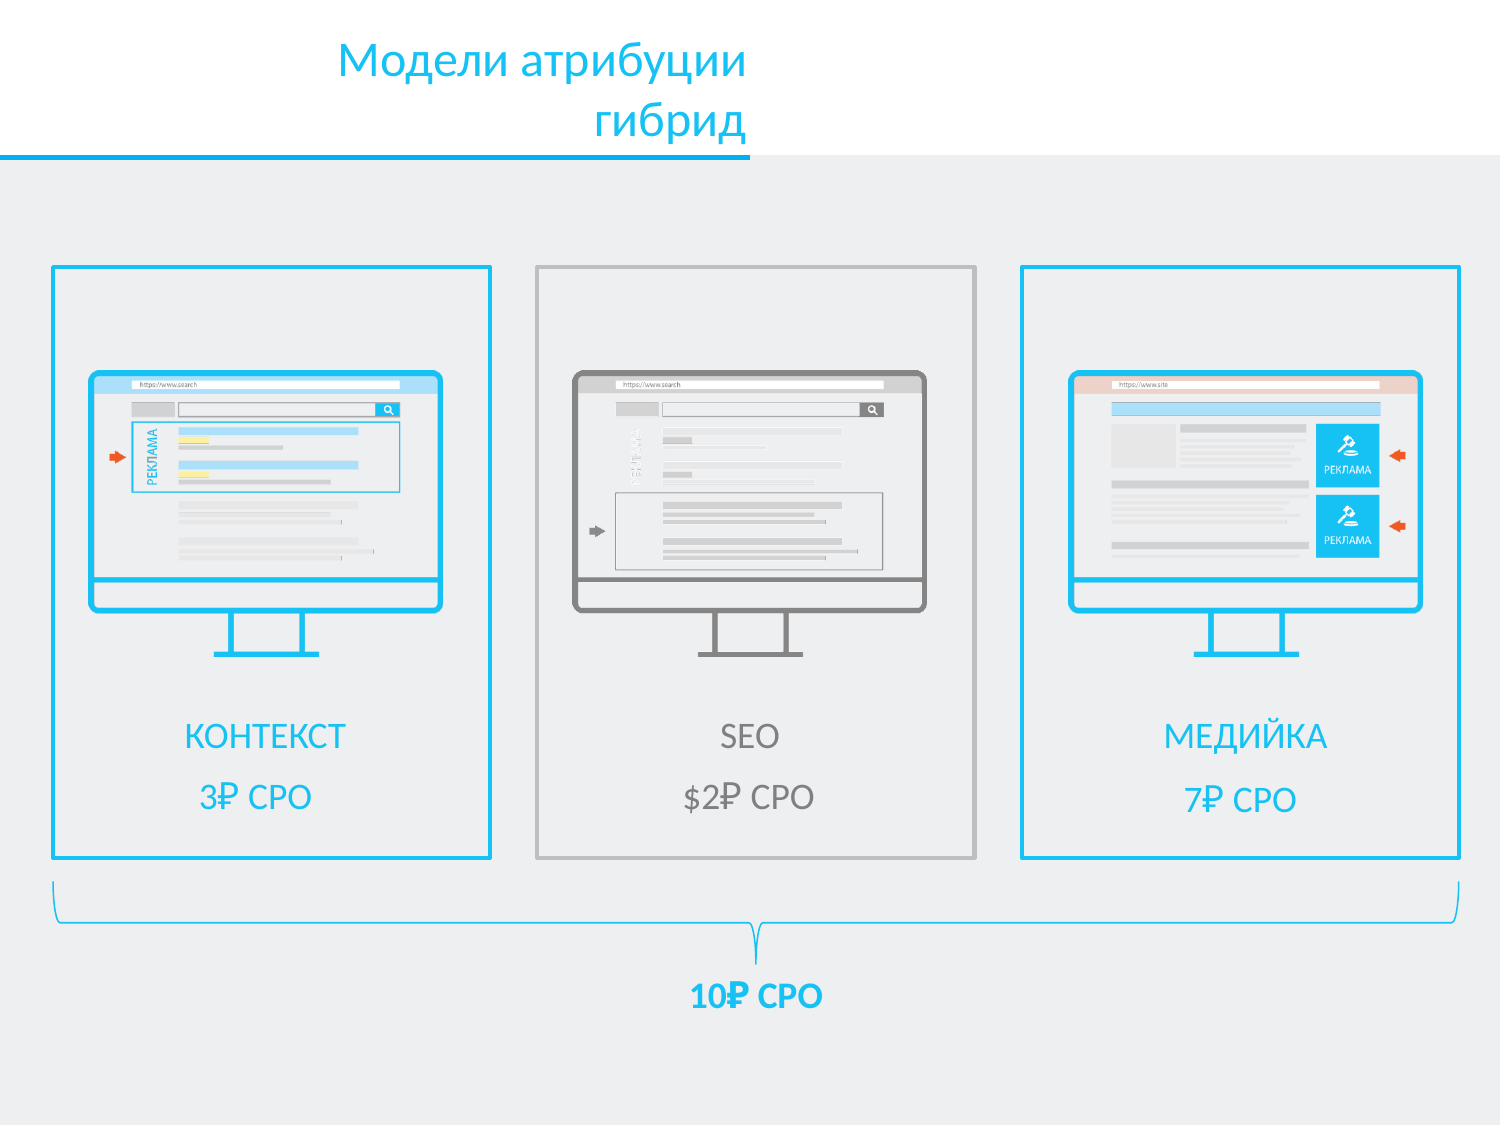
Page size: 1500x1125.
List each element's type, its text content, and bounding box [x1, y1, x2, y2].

text_box МЕДИЙКА [1148, 704, 1343, 764]
text_box [535, 265, 977, 860]
text_box Модели атрибуции гибрид [53, 18, 762, 154]
text_box КОНТЕКСТ [169, 704, 361, 764]
picture [88, 370, 443, 658]
text_box 3₽ CPO [135, 764, 376, 825]
text_box SEO [705, 704, 795, 764]
text_box [51, 265, 492, 860]
text_box [1020, 265, 1461, 860]
text_box [52, 881, 1460, 964]
text_box 7₽ CPO [1120, 767, 1360, 828]
text_box $2₽ CPO [628, 764, 869, 825]
text_box 10₽ CPO [636, 964, 876, 1024]
text_box [0, 153, 1500, 1125]
picture [1068, 370, 1423, 658]
picture [572, 370, 927, 658]
